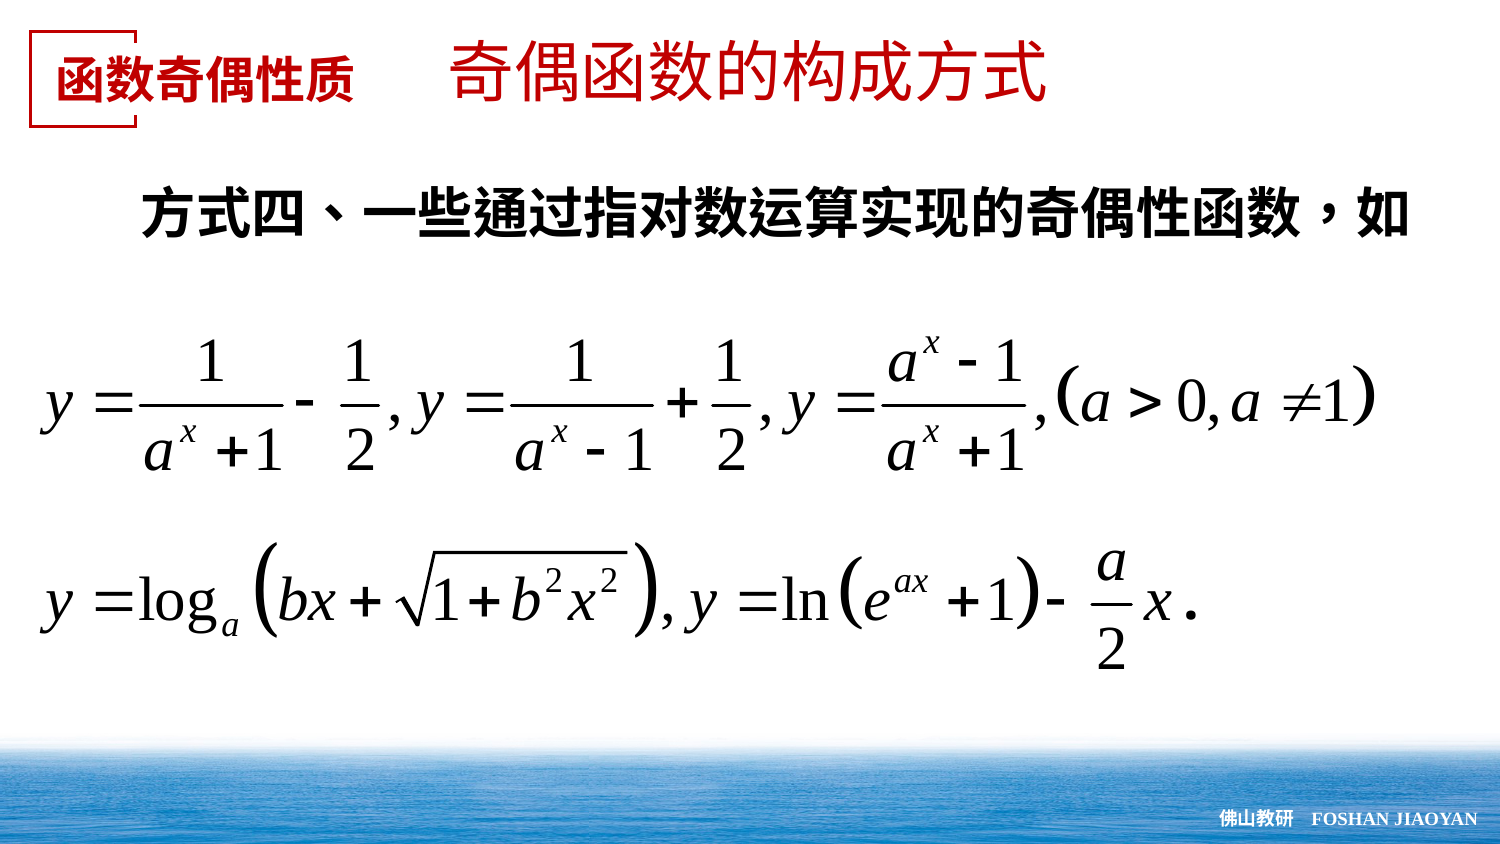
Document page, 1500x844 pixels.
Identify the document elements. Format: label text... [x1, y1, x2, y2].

text_box [29, 31, 137, 127]
picture [0, 733, 1500, 844]
text_box 函数奇偶性质 [55, 43, 377, 115]
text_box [29, 152, 1449, 710]
text_box 奇偶函数的构成方式 [432, 31, 1069, 100]
